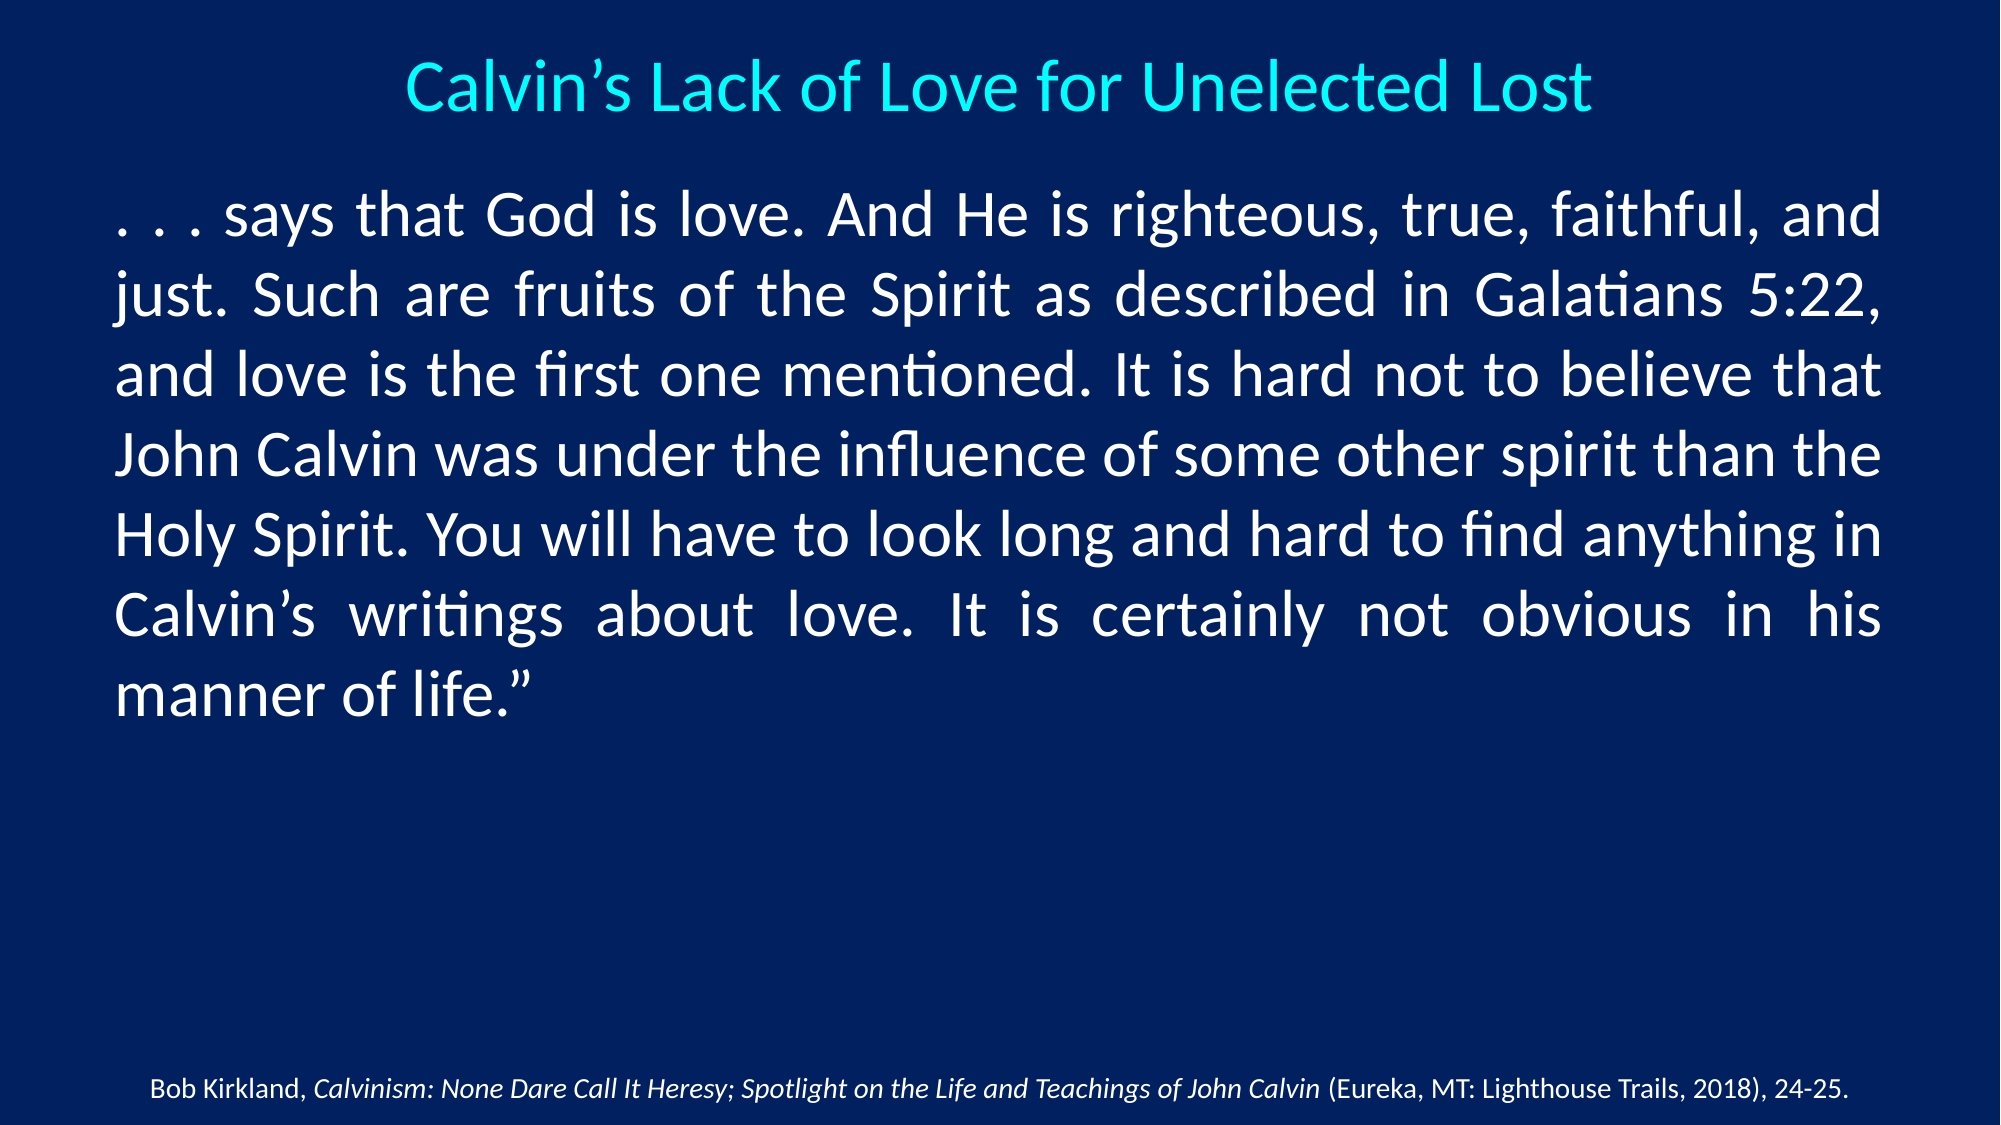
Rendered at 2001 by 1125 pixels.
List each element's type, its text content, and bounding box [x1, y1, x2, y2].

list . . . says that God is love. And He is righteous, true, faithful, and just. Such are fruits of the Spirit as described in Galatians 5:22, and love is the first one mentioned. It is hard not to believe that John Calvin was under the influence of some other spirit than the Holy Spirit. You will have to look long and hard to find anything in Calvin’s writings about love. It is certainly not obvious in his manner of life.” [99, 162, 1901, 1062]
title Calvin’s Lack of Love for Unelected Lost [150, 37, 1850, 125]
text_box Bob Kirkland, Calvinism: None Dare Call It Heresy; Spotlight on the Life and Teachings of John Calvin (Eureka, MT: Lighthouse Trails, 2018), 24-25. [18, 1062, 1982, 1113]
